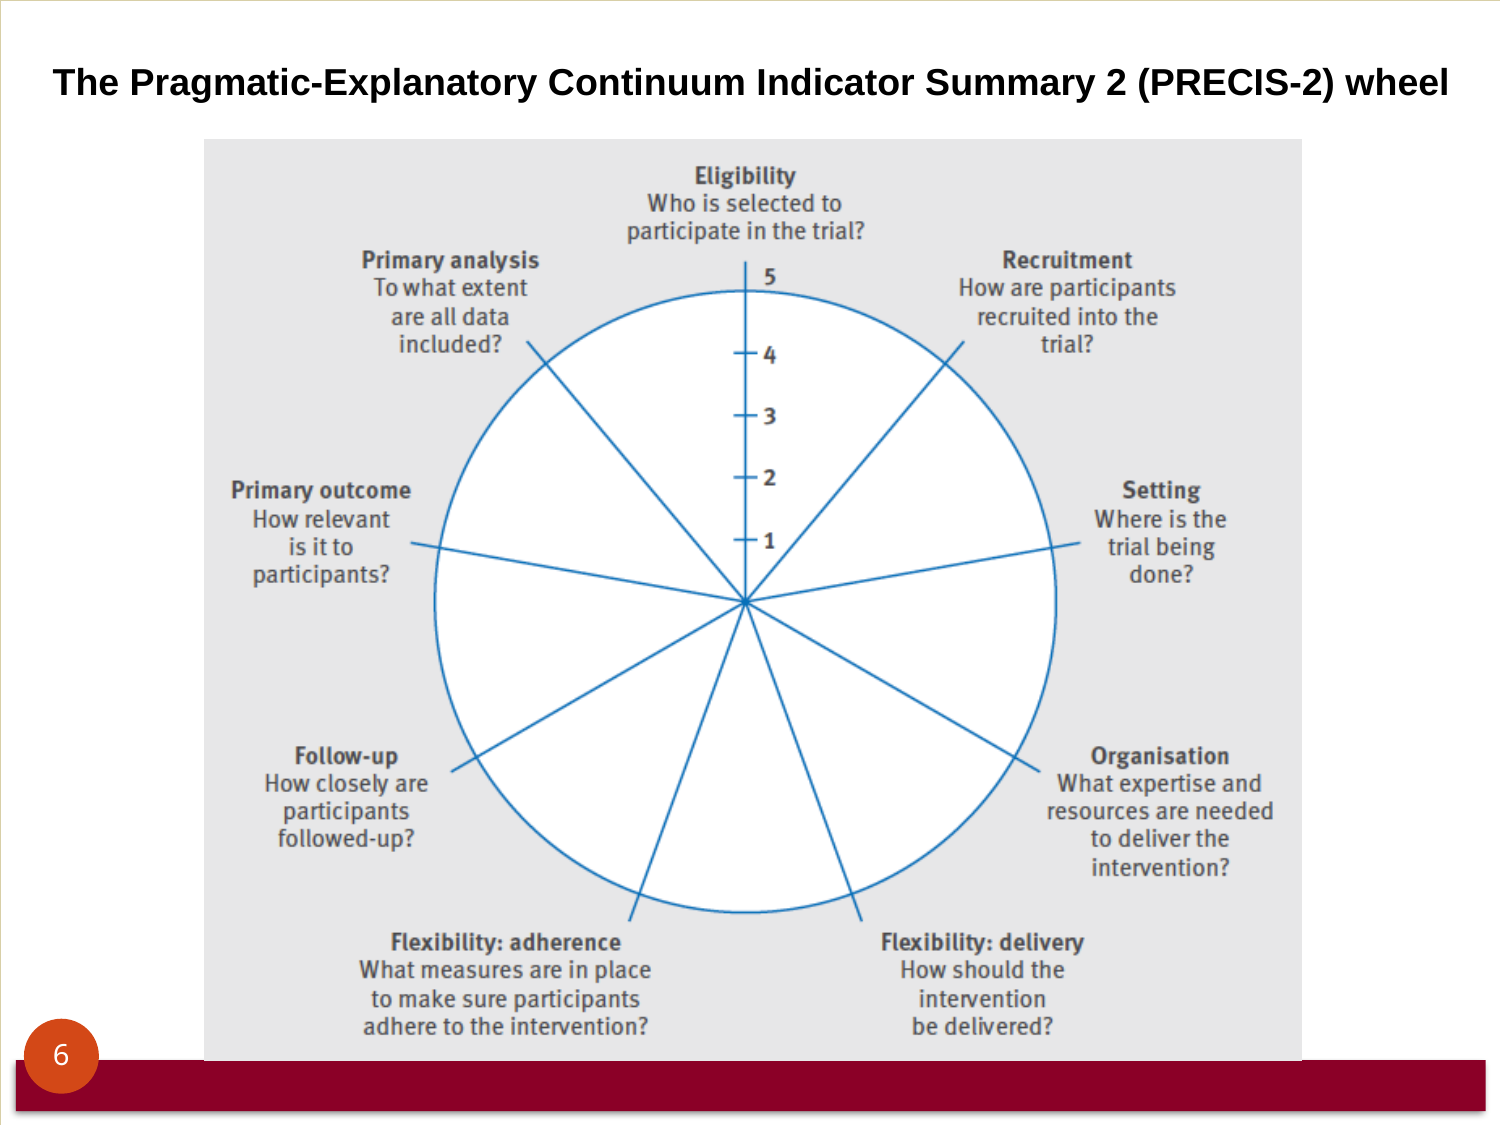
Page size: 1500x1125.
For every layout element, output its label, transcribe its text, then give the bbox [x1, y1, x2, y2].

picture [203, 139, 1302, 1061]
slide_number 6 [23, 1018, 99, 1094]
text_box [15, 1059, 1486, 1112]
text_box The Pragmatic-Explanatory Continuum Indicator Summary 2 (PRECIS-2) wheel [37, 50, 1486, 111]
text_box [0, 0, 1500, 1125]
